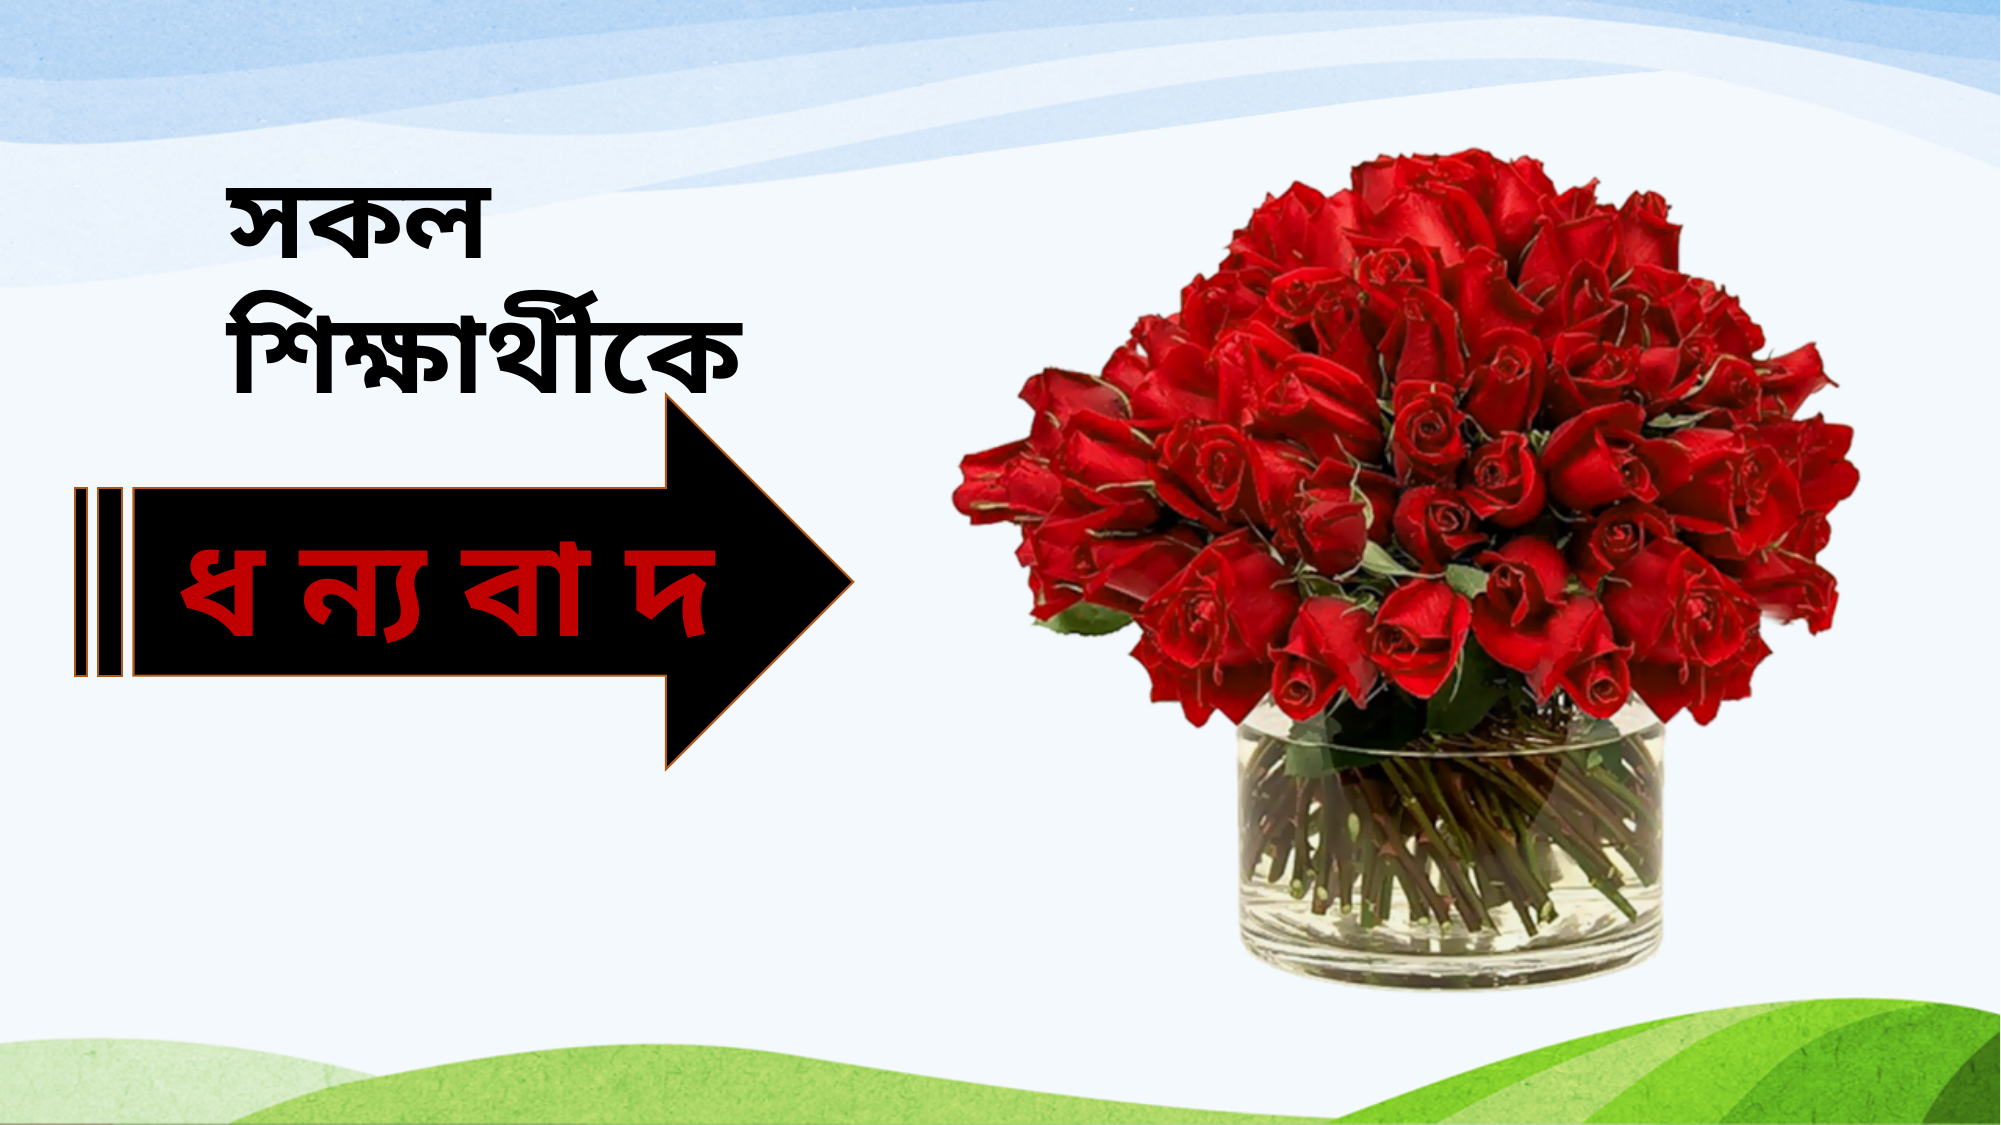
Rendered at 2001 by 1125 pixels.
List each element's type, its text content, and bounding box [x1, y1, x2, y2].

text_box ধ ন্য বা দ [74, 487, 88, 677]
picture [0, 0, 2001, 1125]
text_box ধ ন্য বা দ [97, 487, 123, 677]
text_box সকল শিক্ষার্থীকে [213, 138, 940, 424]
text_box ধ ন্য বা দ [132, 424, 855, 772]
